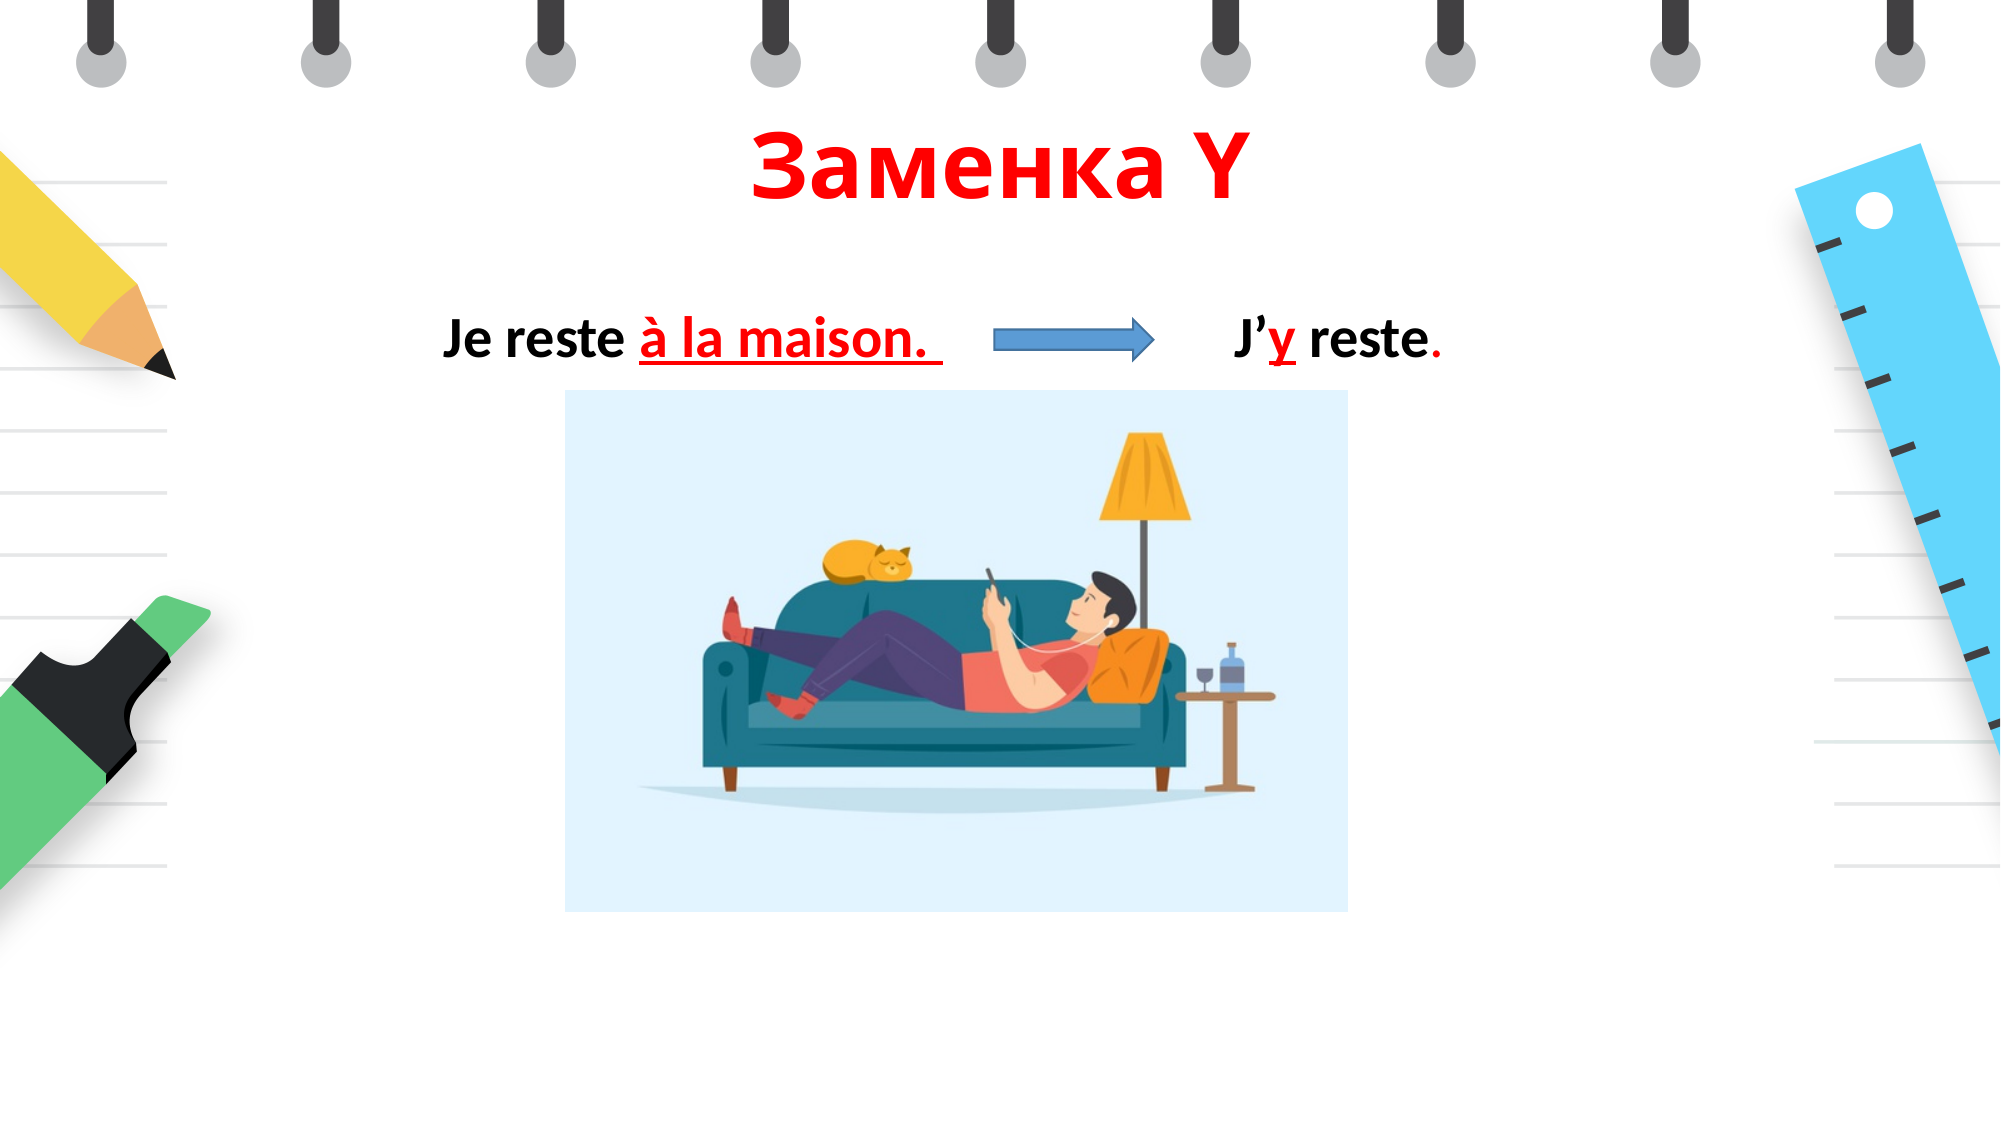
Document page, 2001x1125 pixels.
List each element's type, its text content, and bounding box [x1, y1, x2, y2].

picture [0, 0, 2001, 1125]
title Заменка Y [137, 59, 1863, 278]
list Je reste à la maison. J’y reste. [137, 299, 1863, 1014]
text_box [993, 316, 1155, 363]
